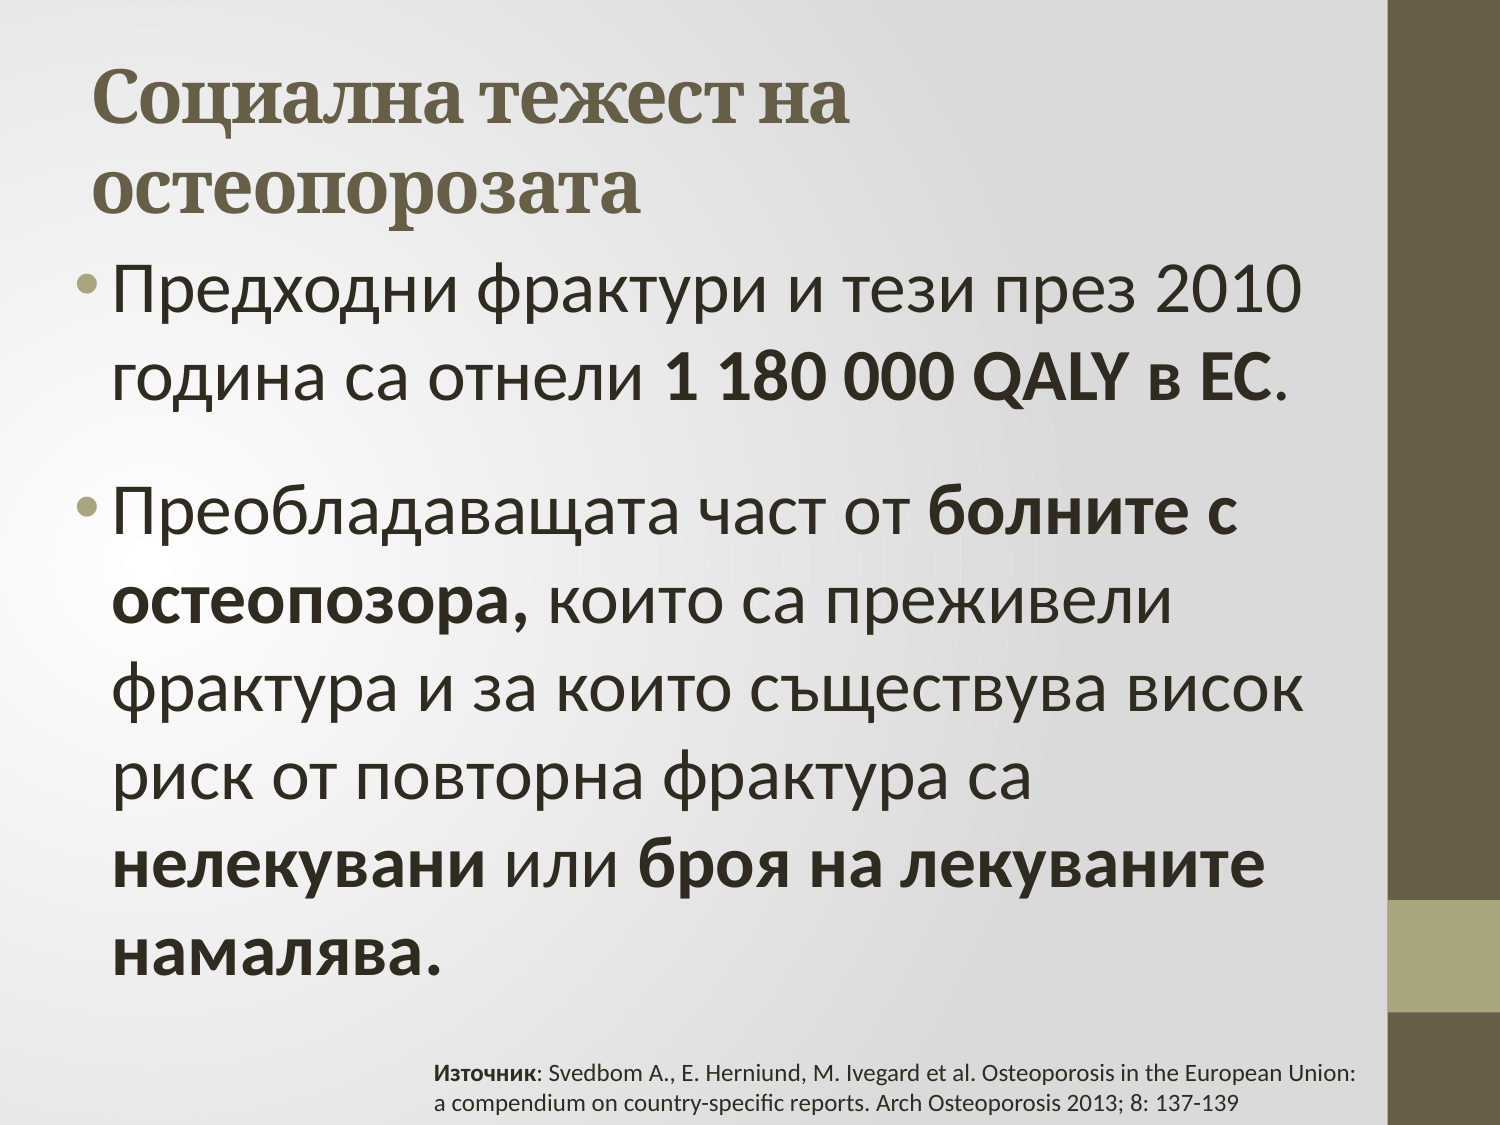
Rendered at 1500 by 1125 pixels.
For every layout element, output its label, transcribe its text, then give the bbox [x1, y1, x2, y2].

title Социална тежест на остеопорозата [75, 45, 1400, 233]
list Предходни фрактури и тези през 2010 година са отнели 1 180 000 QALY в ЕС. Преобладаващата част от болните с остеопозора, които са преживели фрактура и за които съществува висок риск от повторна фрактура са нелекувани или броя на лекуваните намалява. [41, 231, 1325, 1031]
text_box Източник: Svedbom A., E. Herniund, M. Ivegard et al. Osteoporosis in the European Union: a compendium on country-specific reports. Arch Osteoporosis 2013; 8: 137-139 [419, 1049, 1388, 1124]
